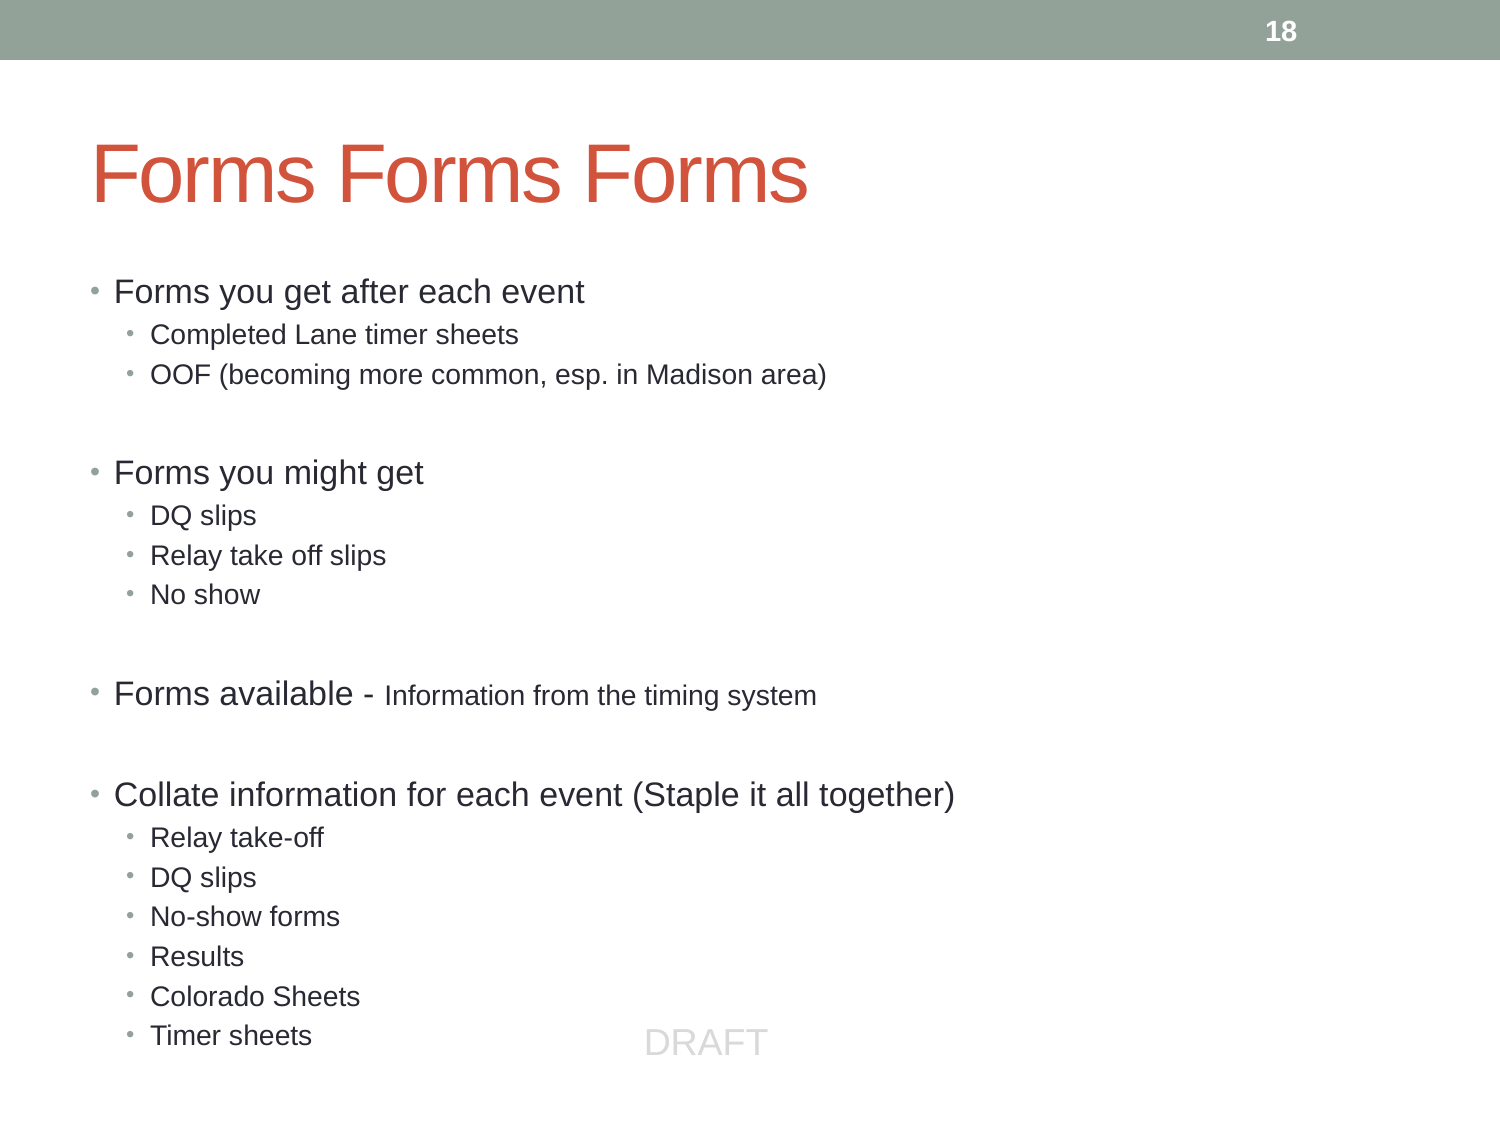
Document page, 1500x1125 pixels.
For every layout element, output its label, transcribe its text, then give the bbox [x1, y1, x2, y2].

slide_number 18 [1250, 3, 1425, 57]
title Forms Forms Forms [75, 87, 1425, 250]
list Forms you get after each event Completed Lane timer sheets OOF (becoming more common, esp. in Madison area) Forms you might get DQ slips Relay take off slips No show Forms available - Information from the timing system Collate information for each event (Staple it all together) Relay take-off DQ slips No-show forms Results Colorado Sheets Timer sheets [75, 262, 1425, 1063]
